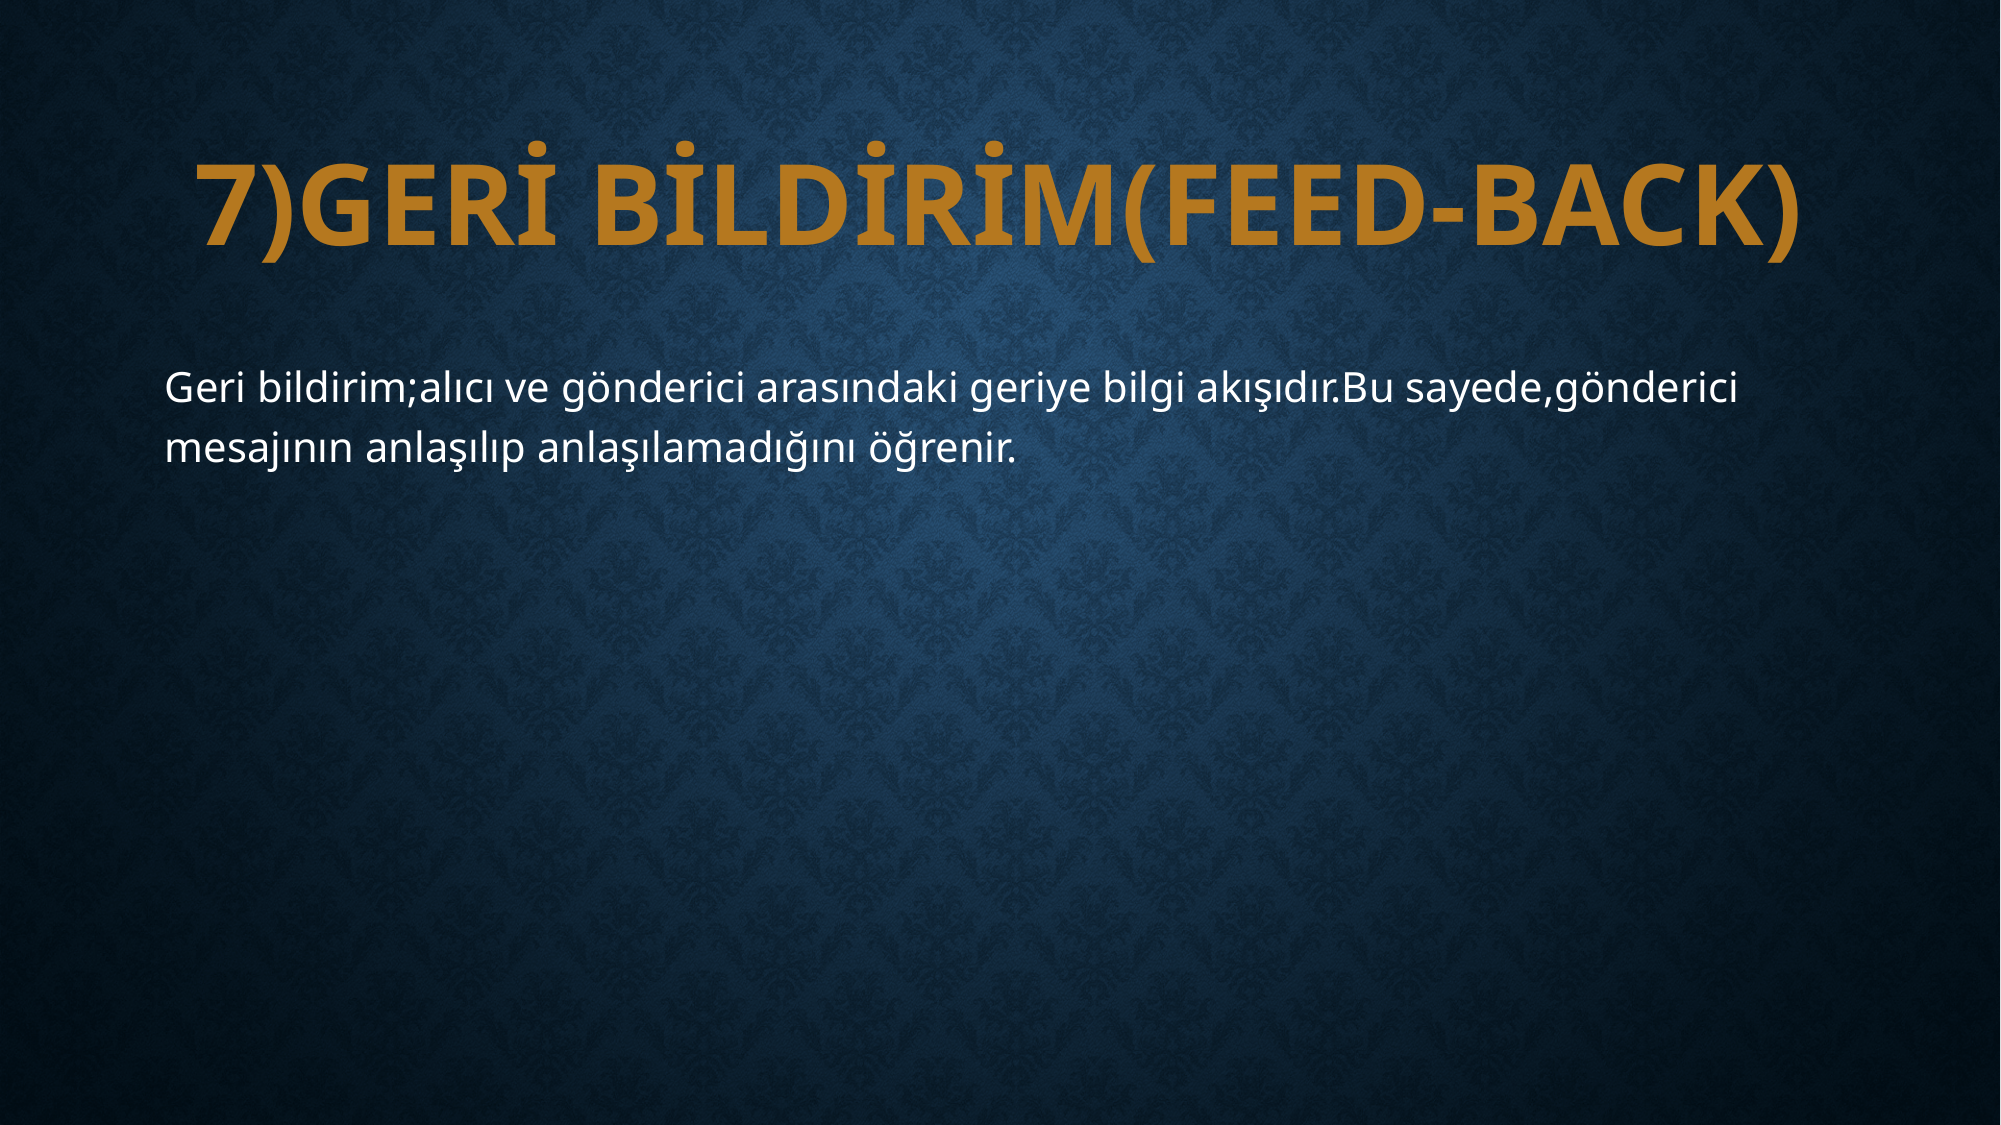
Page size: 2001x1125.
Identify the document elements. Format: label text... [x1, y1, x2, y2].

list Geri bildirim;alıcı ve gönderici arasındaki geriye bilgi akışıdır.Bu sayede,gönderici mesajının anlaşılıp anlaşılamadığını öğrenir. [149, 343, 1849, 950]
title 7)GERİ BİLDİRİM(FEED-BACK) [149, 99, 1849, 318]
